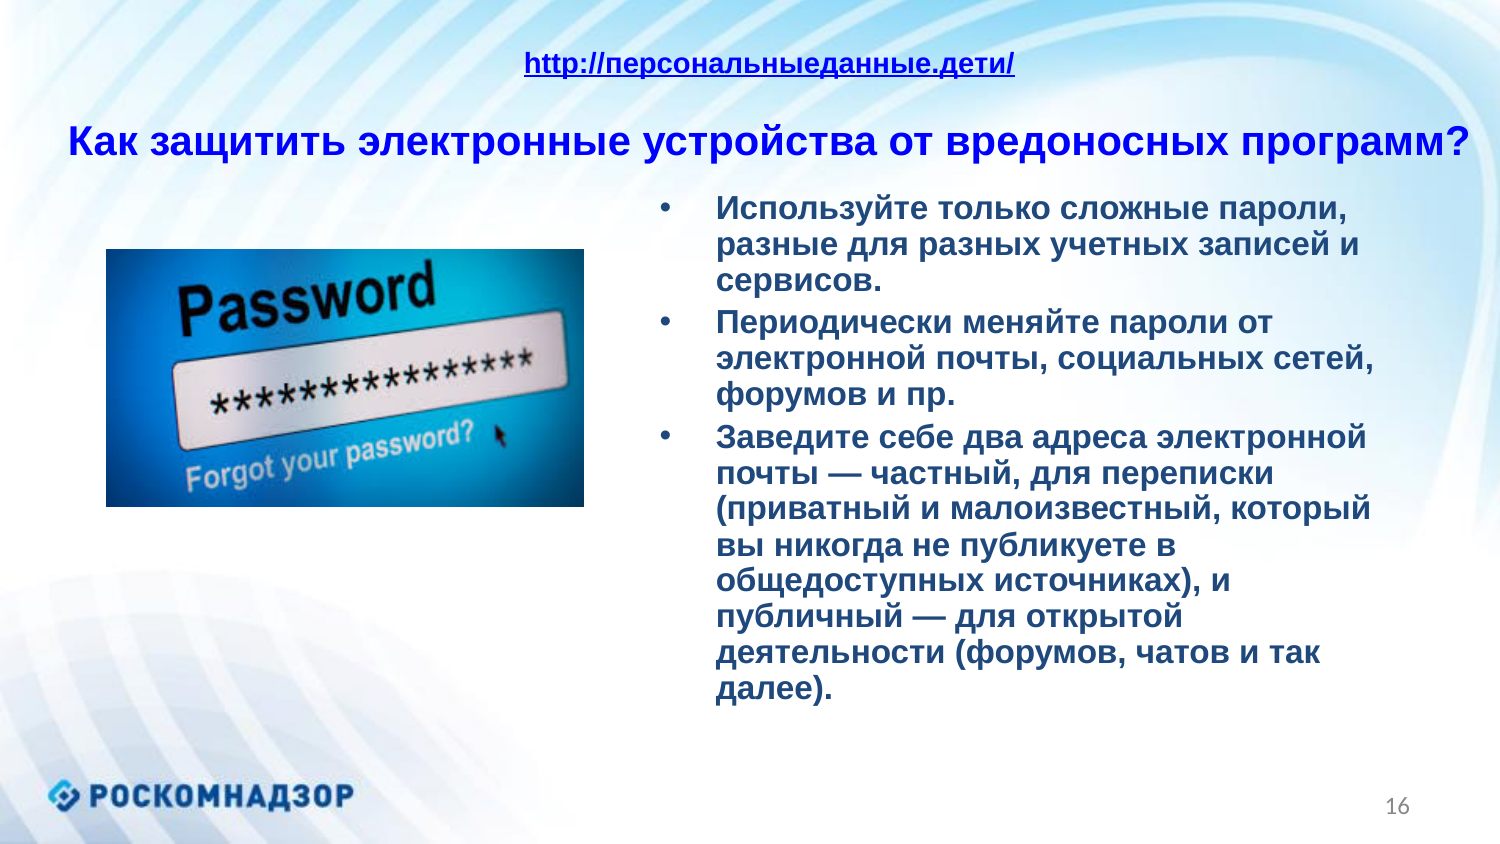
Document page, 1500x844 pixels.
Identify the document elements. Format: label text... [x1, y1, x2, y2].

slide_number 16 [1074, 782, 1425, 828]
picture [0, 0, 1500, 844]
list Используйте только сложные пароли, разные для разных учетных записей и сервисов. Периодически меняйте пароли от электронной почты, социальных сетей, форумов и пр. Заведите себе два адреса электронной почты — частный, для переписки (приватный и малоизвестный, который вы никогда не публикуете в общедоступных источниках), и публичный — для открытой деятельности (форумов, чатов и так далее). [644, 183, 1399, 741]
title http://персональныеданные.дети/ Как защитить электронные устройства от вредоносных программ? [39, 33, 1500, 175]
